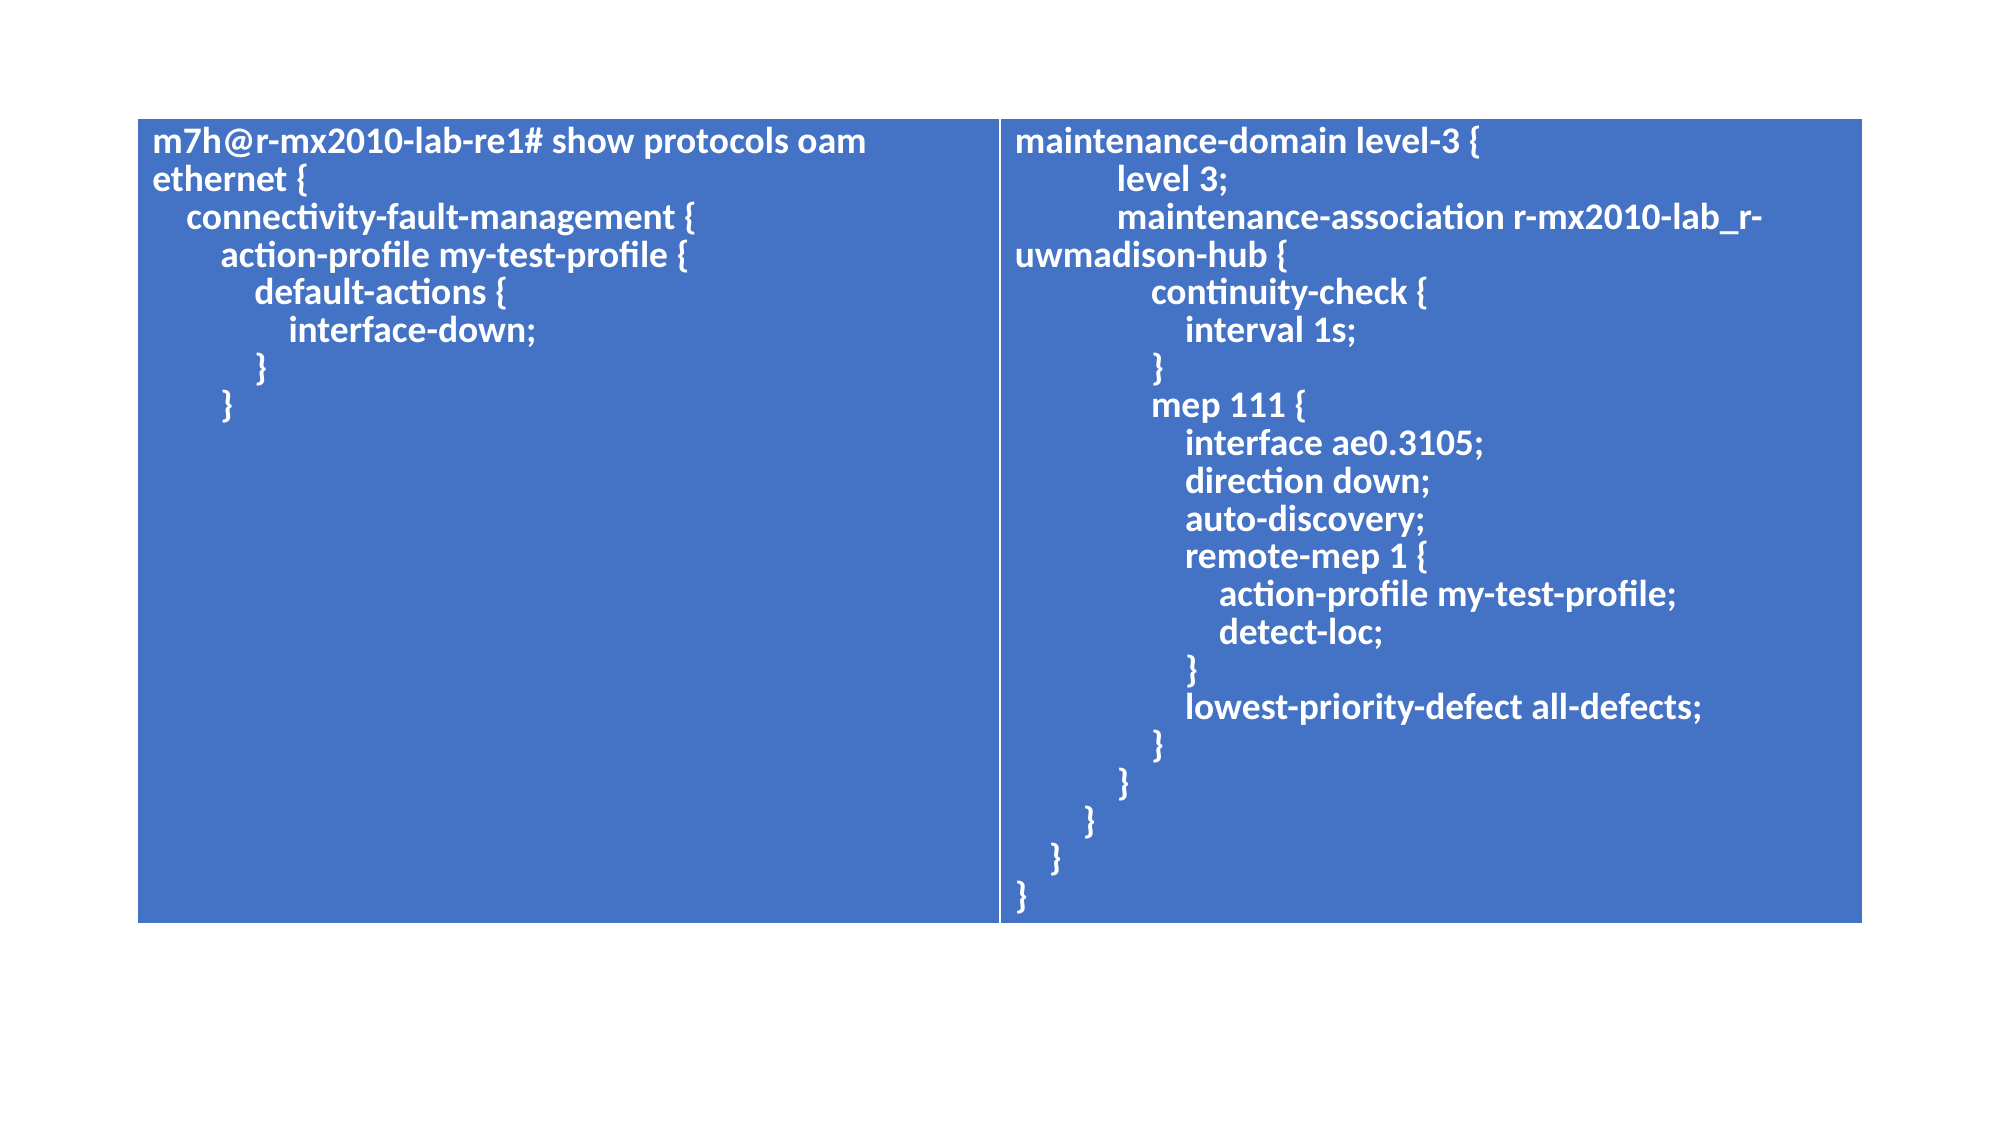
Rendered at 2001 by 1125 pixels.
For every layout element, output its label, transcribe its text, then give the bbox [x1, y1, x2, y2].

table_header m7h@r-mx2010-lab-re1# show protocols oam ethernet { connectivity-fault-management { action-profile my-test-profile { default-actions { interface-down; } } [138, 119, 999, 923]
table_header maintenance-domain level-3 { level 3; maintenance-association r-mx2010-lab_r-uwmadison-hub { continuity-check { interval 1s; } mep 111 { interface ae0.3105; direction down; auto-discovery; remote-mep 1 { action-profile my-test-profile; detect-loc; } lowest-priority-defect all-defects; } } } } } [1001, 119, 1862, 923]
